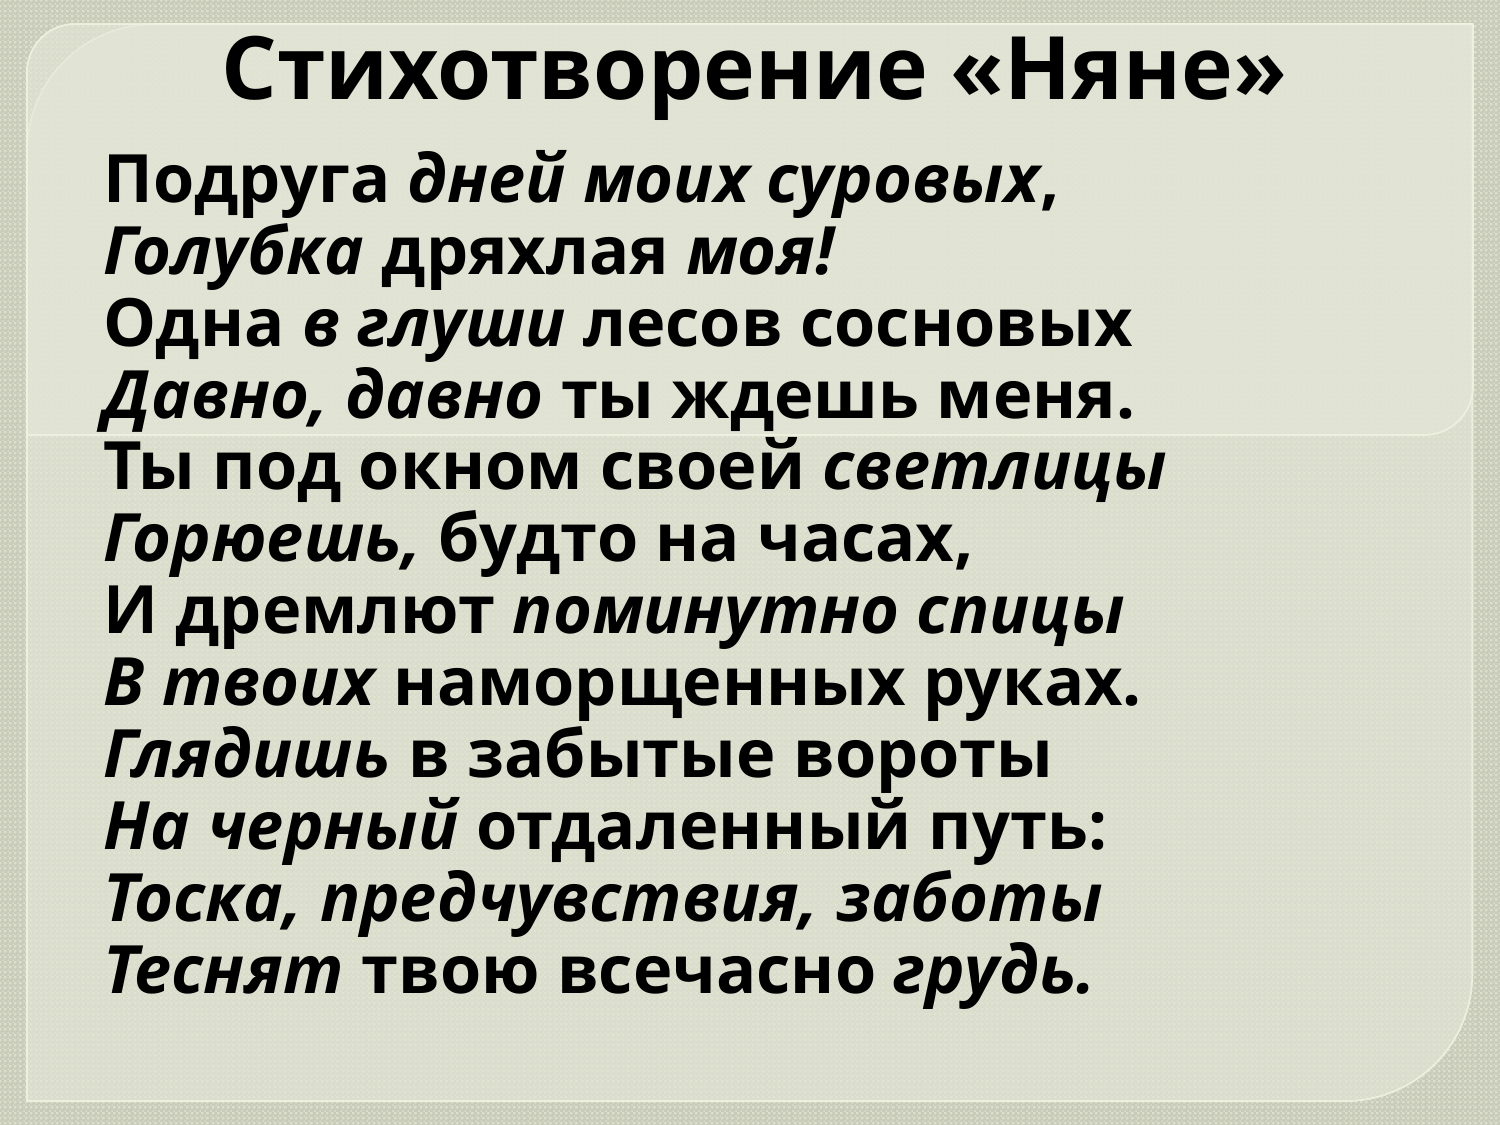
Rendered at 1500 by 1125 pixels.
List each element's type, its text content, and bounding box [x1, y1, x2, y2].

title Стихотворение «Няне» [75, 41, 1425, 230]
list Подруга дней моих суровых, Голубка дряхлая моя! Одна в глуши лесов сосновых Давно, давно ты ждешь меня. Ты под окном своей светлицы Горюешь, будто на часах, И дремлют поминутно спицы В твоих наморщенных руках. Глядишь в забытые вороты На черный отдаленный путь: Тоска, предчувствия, заботы Теснят твою всечасно грудь. [88, 136, 1428, 1071]
